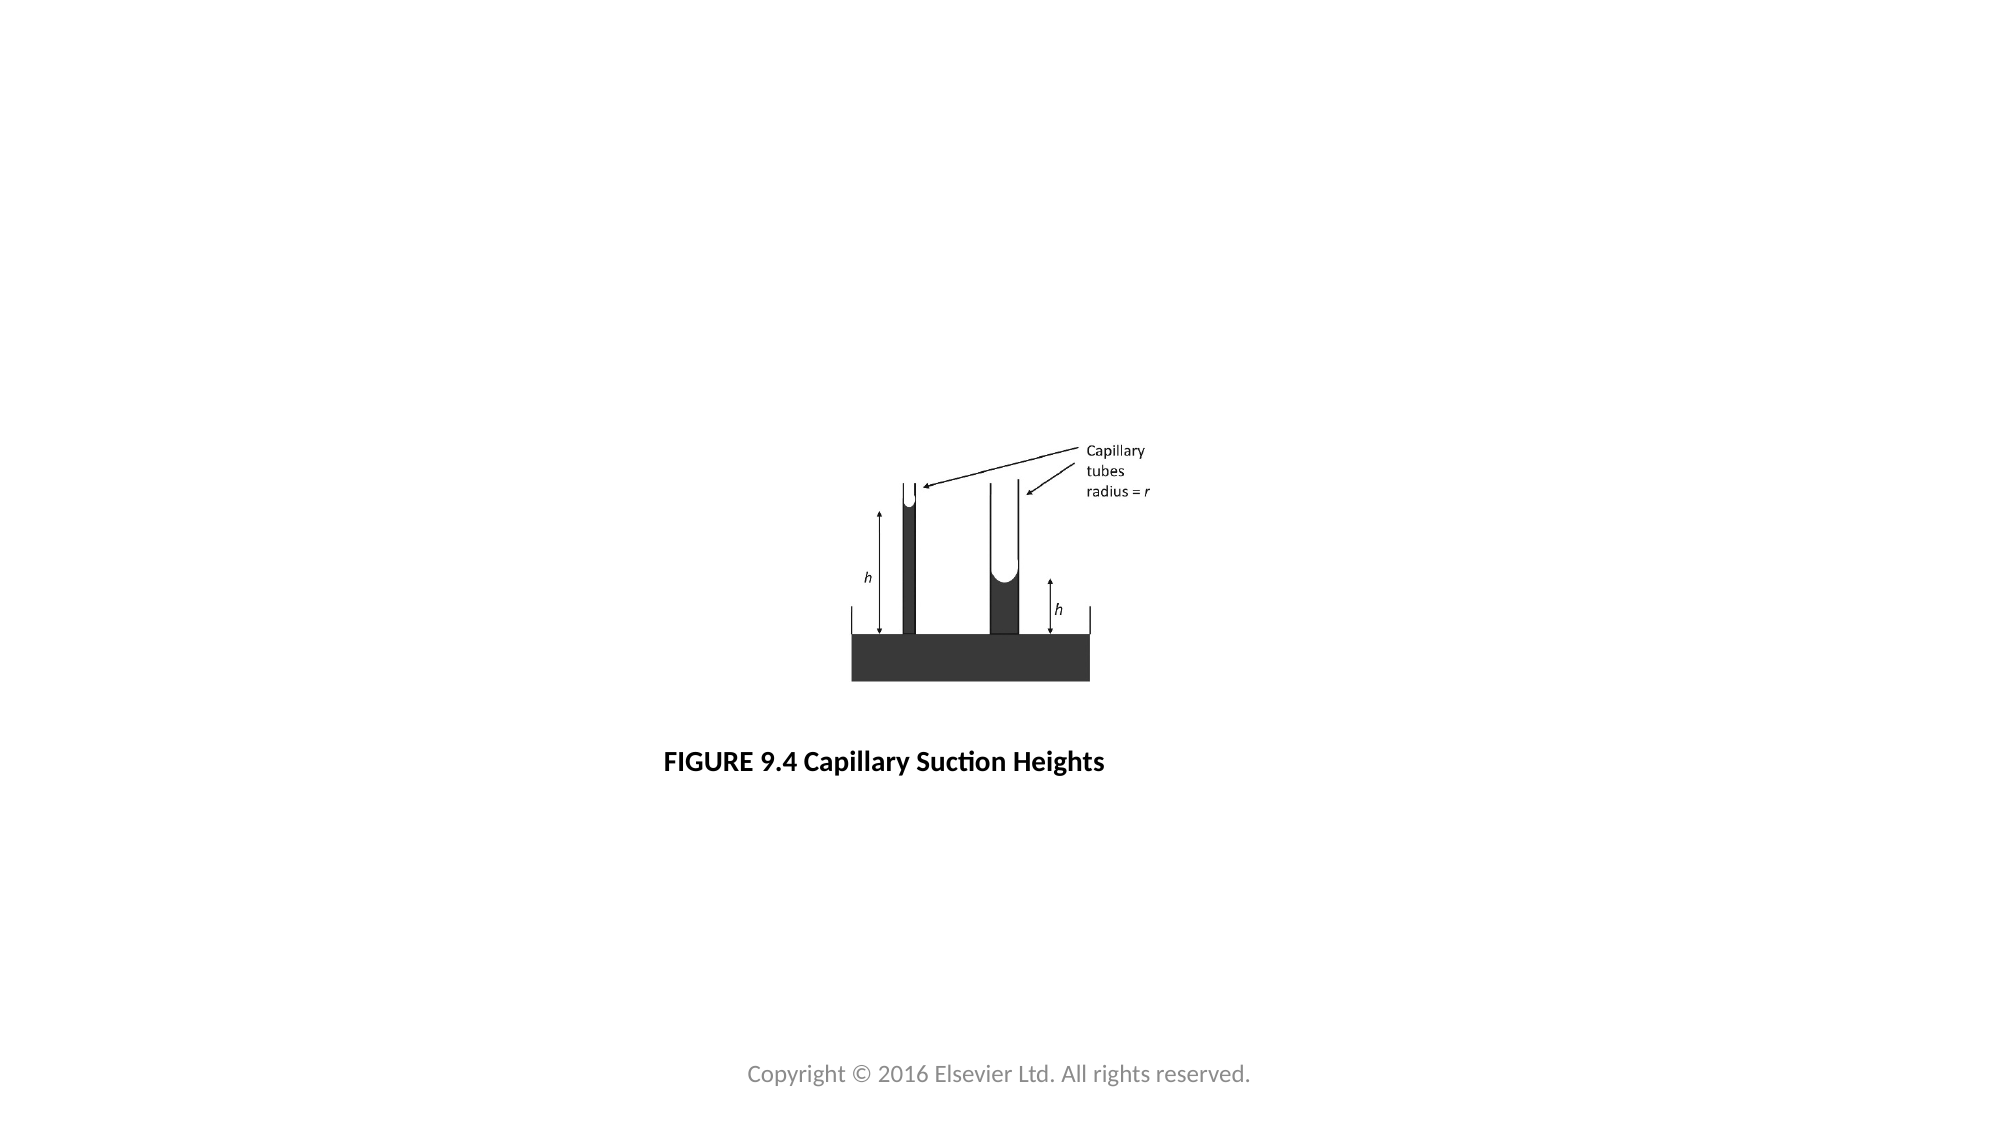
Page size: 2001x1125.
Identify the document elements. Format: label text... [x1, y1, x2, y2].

picture [849, 443, 1150, 682]
footer Copyright © 2016 Elsevier Ltd. All rights reserved. [662, 1042, 1338, 1103]
text_box FIGURE 9.4 Capillary Suction Heights [649, 734, 1121, 785]
